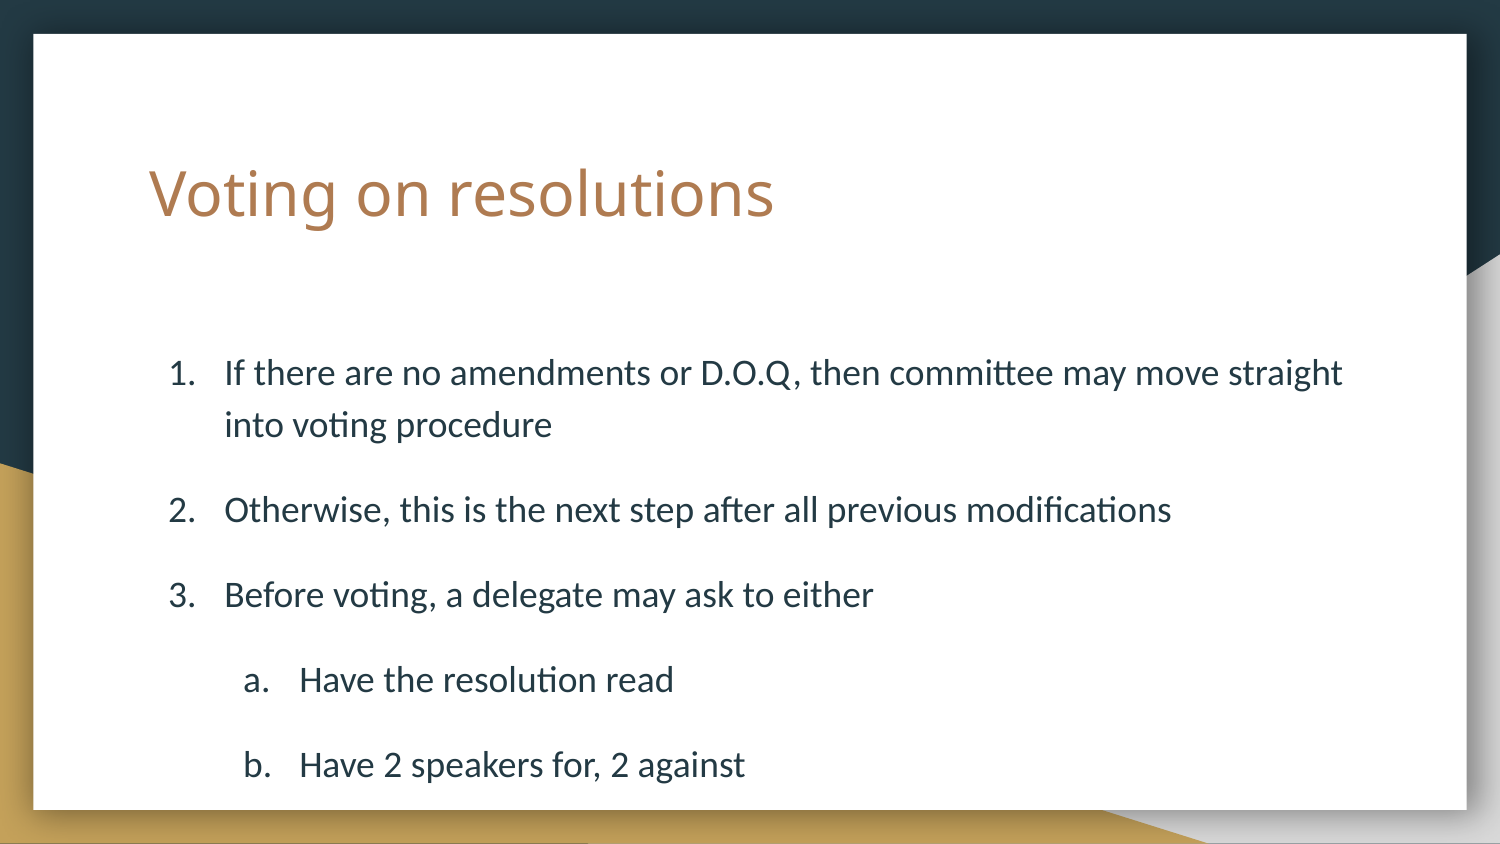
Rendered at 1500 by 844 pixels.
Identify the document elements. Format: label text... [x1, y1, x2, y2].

title Voting on resolutions [134, 138, 1366, 296]
list If there are no amendments or D.O.Q, then committee may move straight into voting procedure Otherwise, this is the next step after all previous modifications Before voting, a delegate may ask to either Have the resolution read Have 2 speakers for, 2 against [134, 326, 1366, 729]
